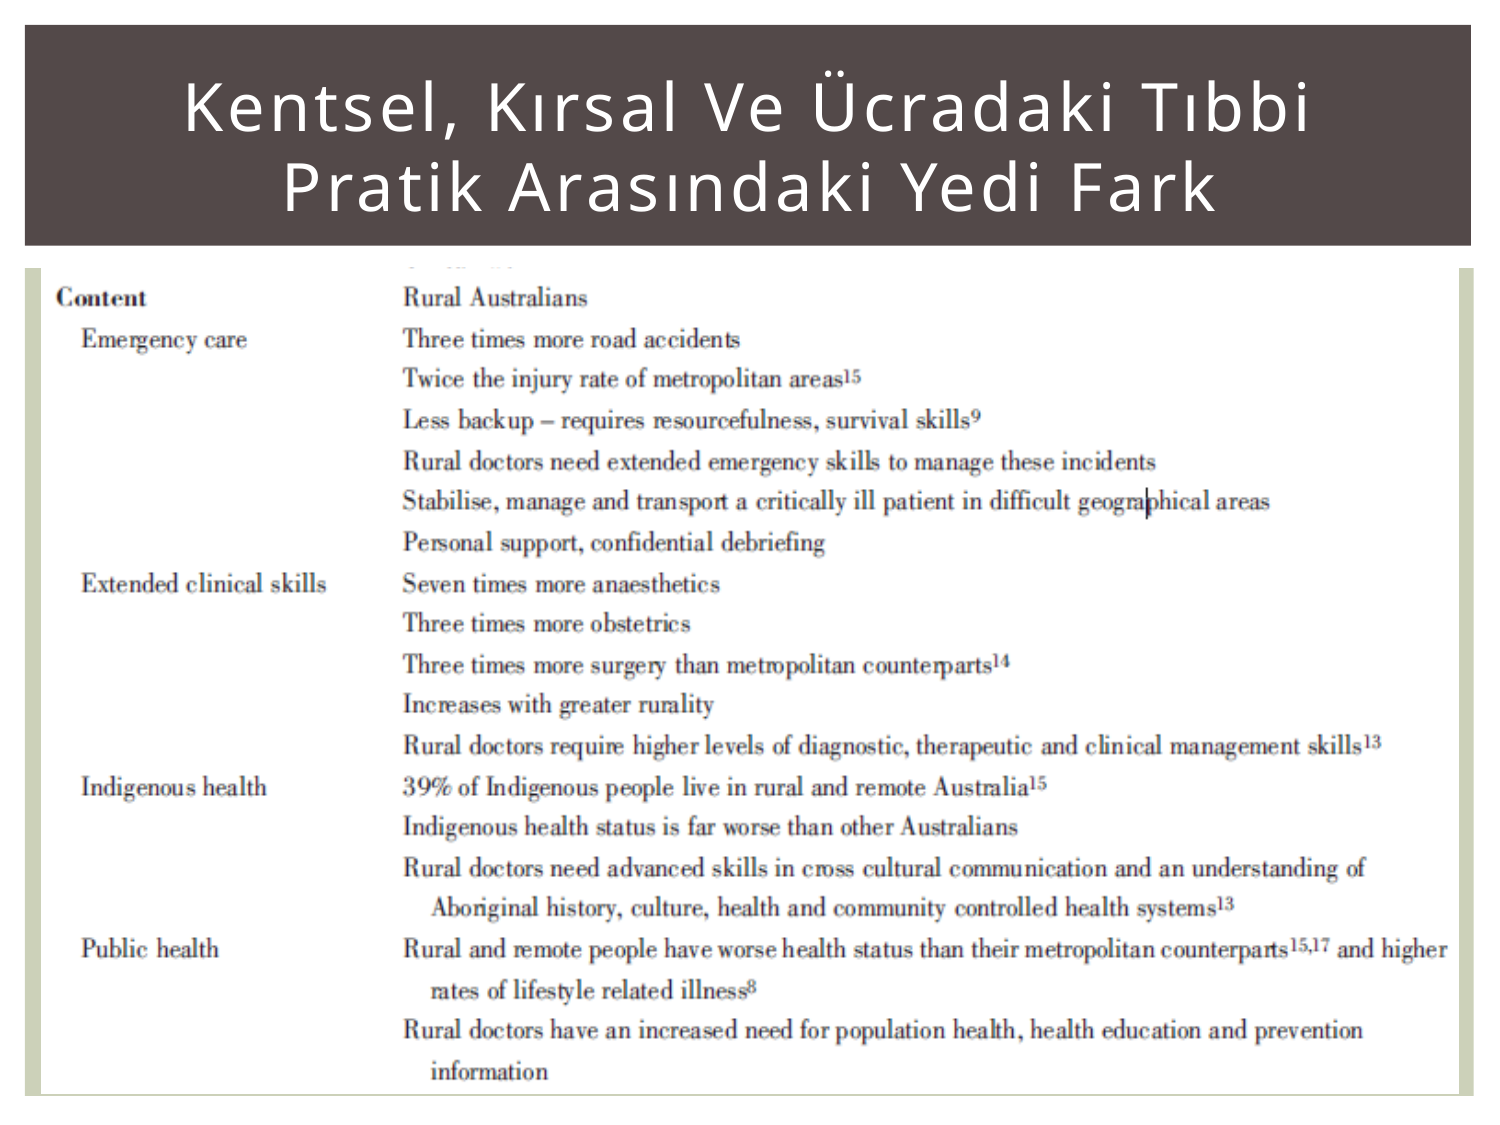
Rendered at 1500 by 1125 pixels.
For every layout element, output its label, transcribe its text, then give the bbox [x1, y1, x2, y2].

picture [40, 266, 1460, 1095]
title Kentsel, Kırsal Ve Ücradaki Tıbbi Pratik Arasındaki Yedi Fark [62, 58, 1438, 232]
